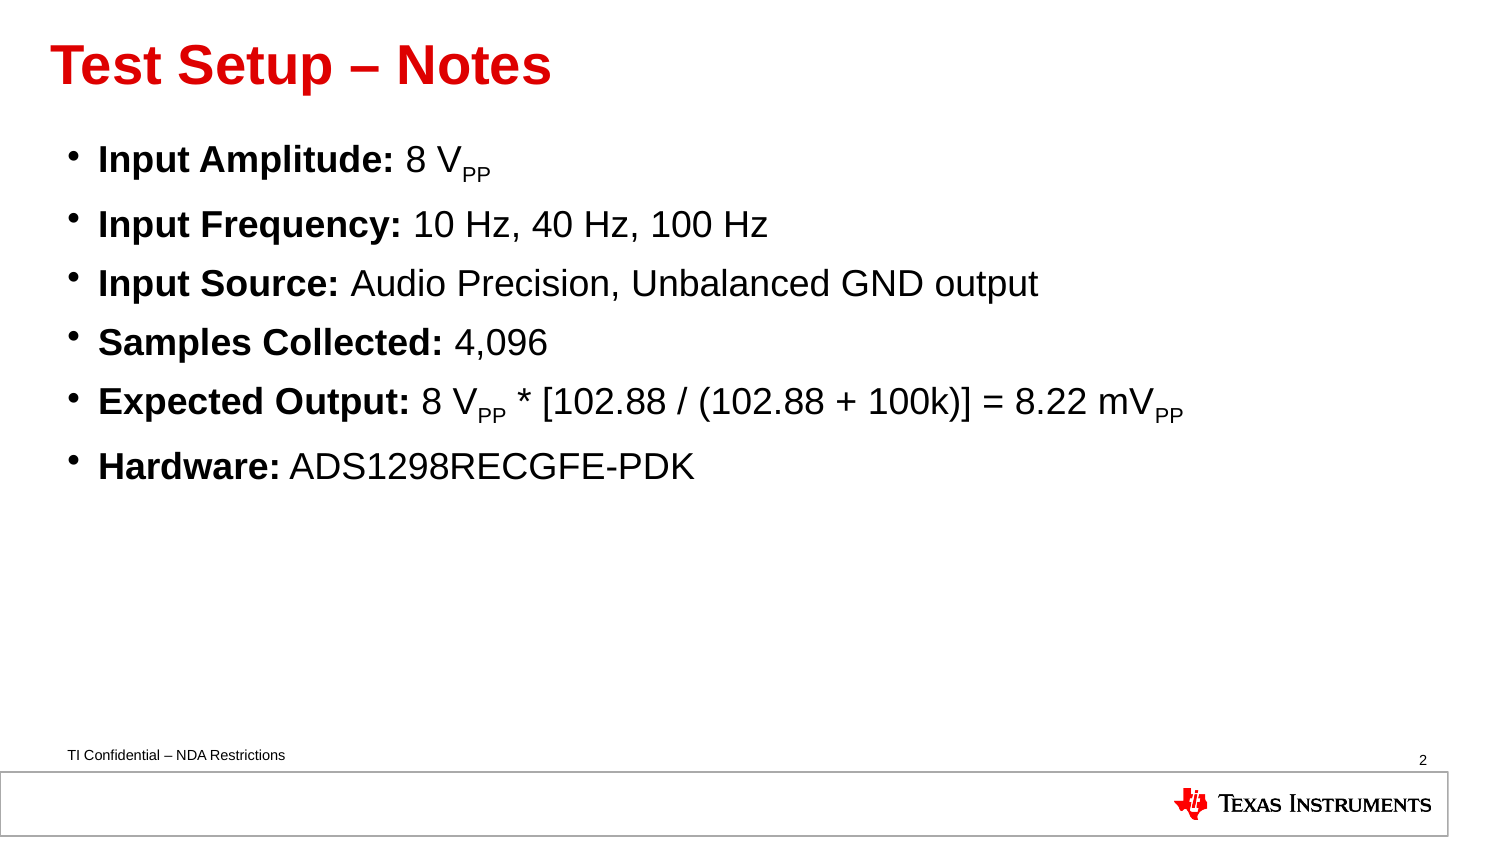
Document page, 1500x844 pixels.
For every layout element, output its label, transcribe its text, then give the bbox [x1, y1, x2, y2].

slide_number 2 [1089, 744, 1440, 770]
picture [1174, 788, 1431, 820]
title Test Setup – Notes [37, 17, 1426, 119]
list Input Amplitude: 8 VPP Input Frequency: 10 Hz, 40 Hz, 100 Hz Input Source: Audio Precision, Unbalanced GND output Samples Collected: 4,096 Expected Output: 8 VPP * [102.88 / (102.88 + 100k)] = 8.22 mVPP Hardware: ADS1298RECGFE-PDK [54, 128, 1444, 738]
